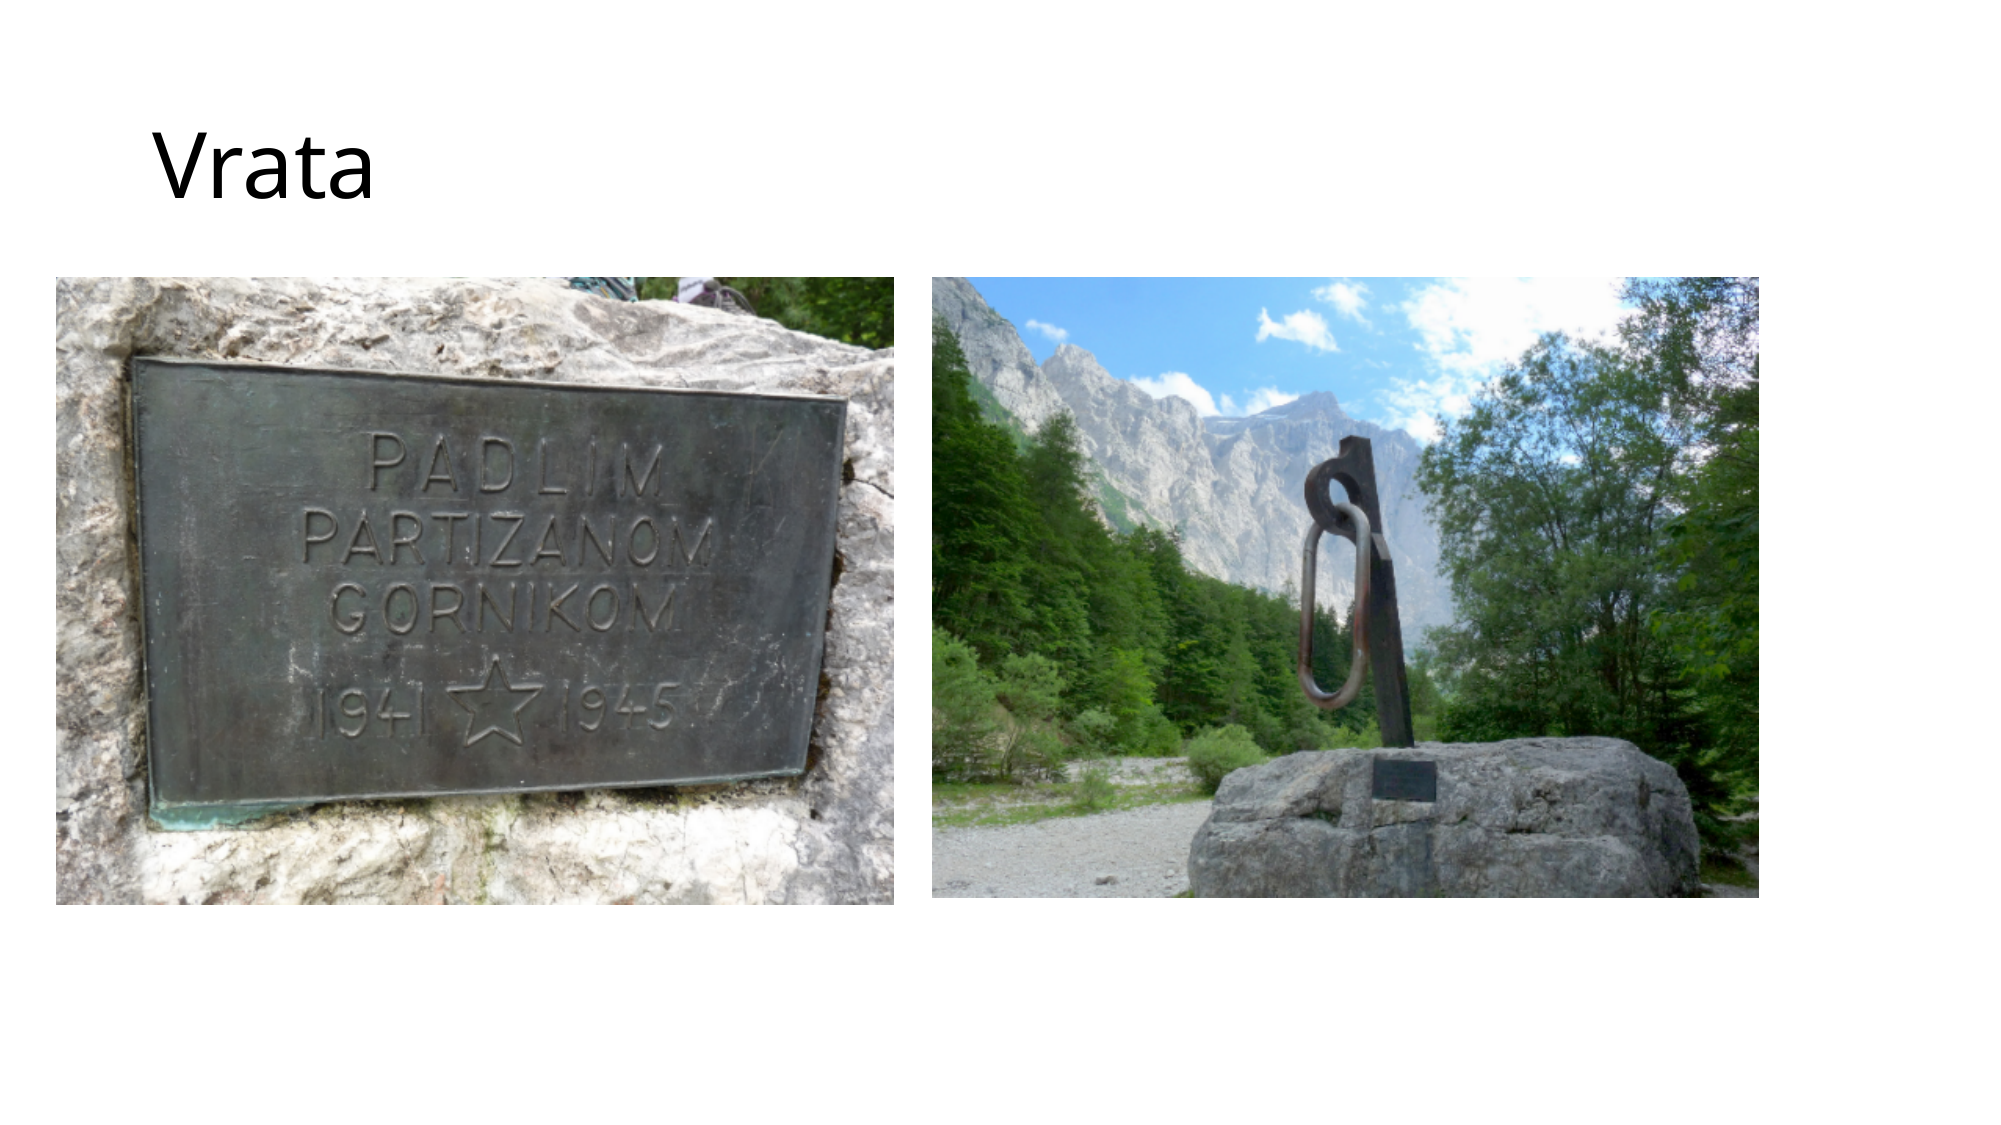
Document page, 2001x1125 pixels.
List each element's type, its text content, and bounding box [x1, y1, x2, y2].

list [56, 277, 894, 905]
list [932, 277, 1759, 898]
title Vrata [137, 59, 1863, 278]
